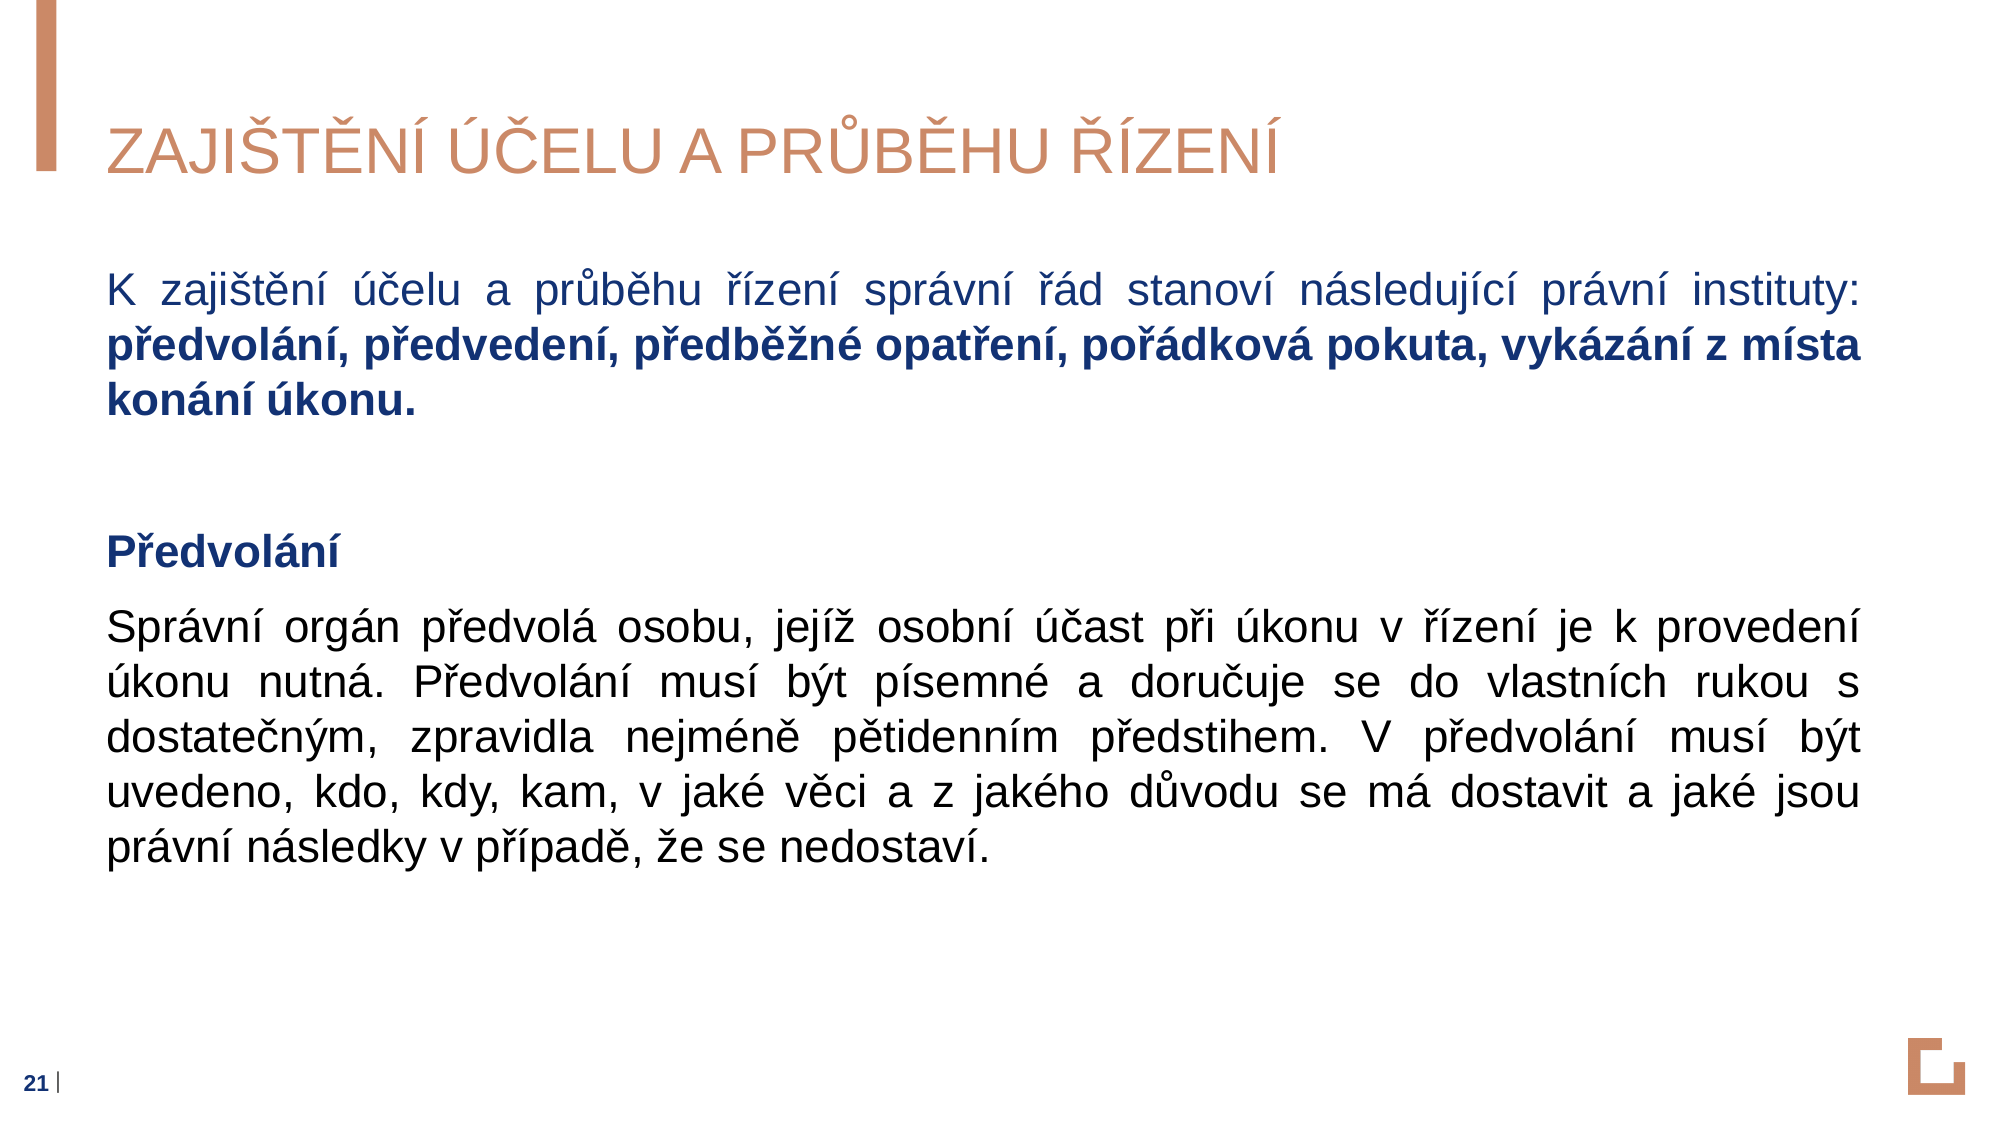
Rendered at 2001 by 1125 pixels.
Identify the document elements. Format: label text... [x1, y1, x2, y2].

slide_number 21 [4, 1052, 50, 1113]
title Zajištění účelu a průběhu řízení [106, 117, 1863, 260]
list K zajištění účelu a průběhu řízení správní řád stanoví následující právní instituty: předvolání, předvedení, předběžné opatření, pořádková pokuta, vykázání z místa konání úkonu. Předvolání Správní orgán předvolá osobu, jejíž osobní účast při úkonu v řízení je k provedení úkonu nutná. Předvolání musí být písemné a doručuje se do vlastních rukou s dostatečným, zpravidla nejméně pětidenním předstihem. V předvolání musí být uvedeno, kdo, kdy, kam, v jaké věci a z jakého důvodu se má dostavit a jaké jsou právní následky v případě, že se nedostaví. [106, 260, 1863, 1014]
picture [1908, 1038, 1966, 1095]
